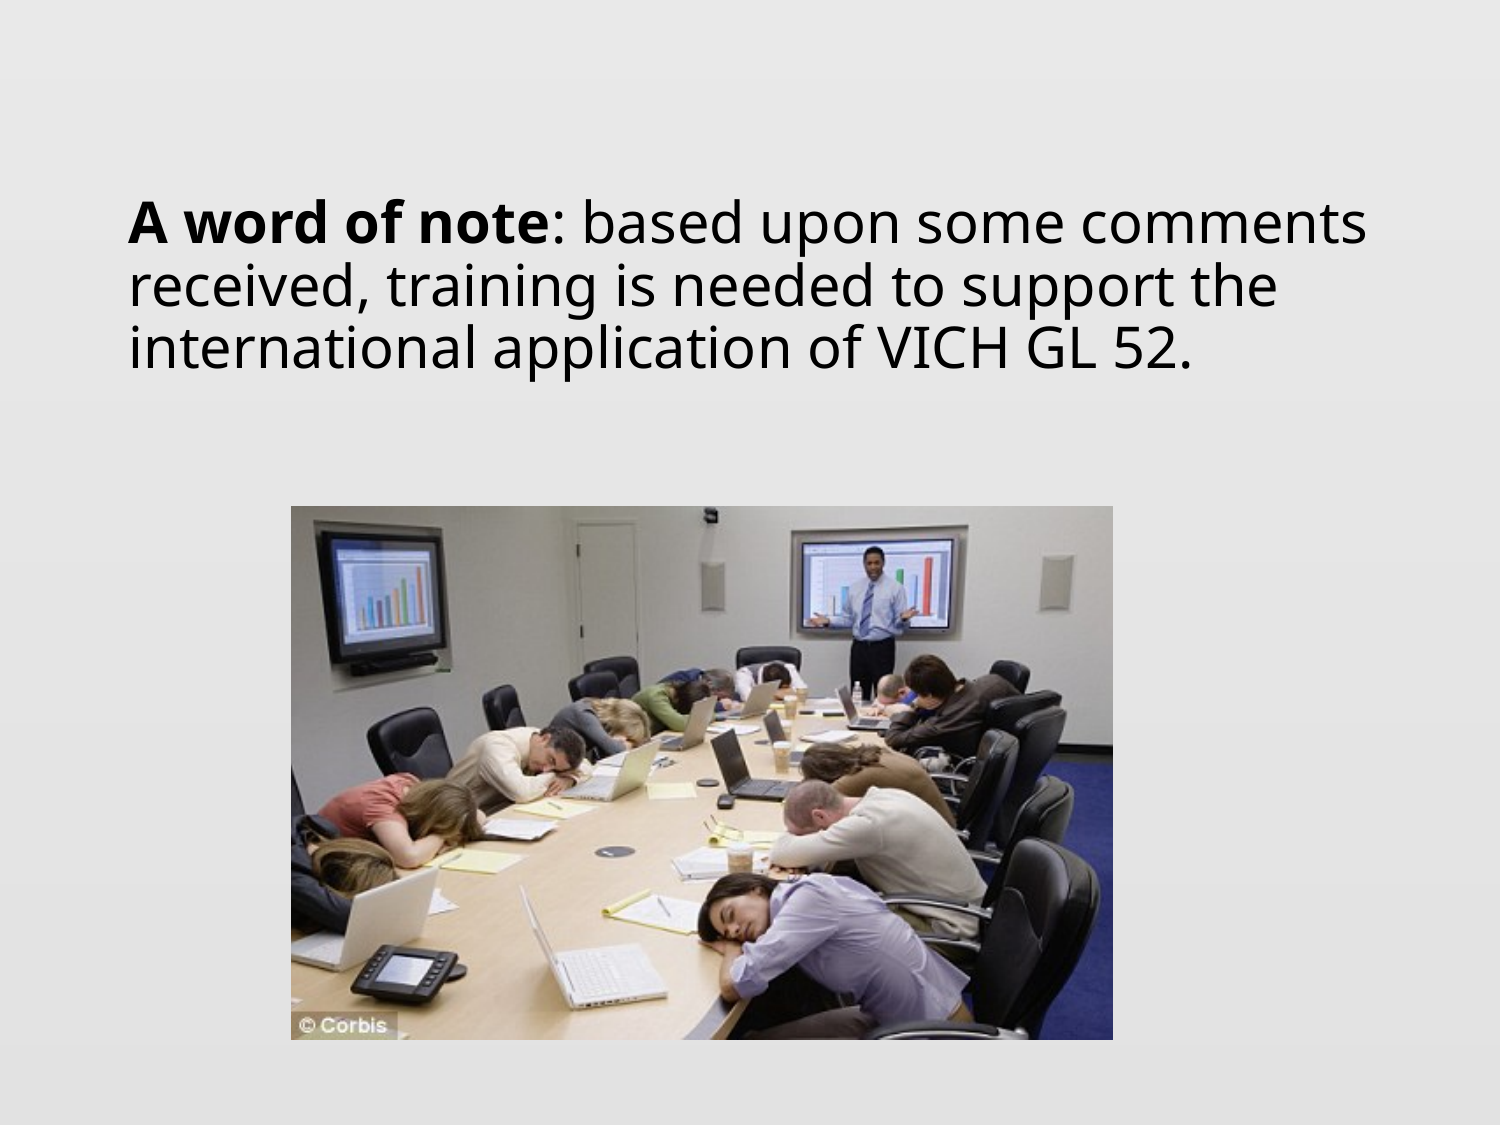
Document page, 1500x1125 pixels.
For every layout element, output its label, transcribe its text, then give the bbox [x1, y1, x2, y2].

picture [291, 506, 1113, 1040]
title A word of note: based upon some comments received, training is needed to support the international application of VICH GL 52. [113, 178, 1408, 397]
